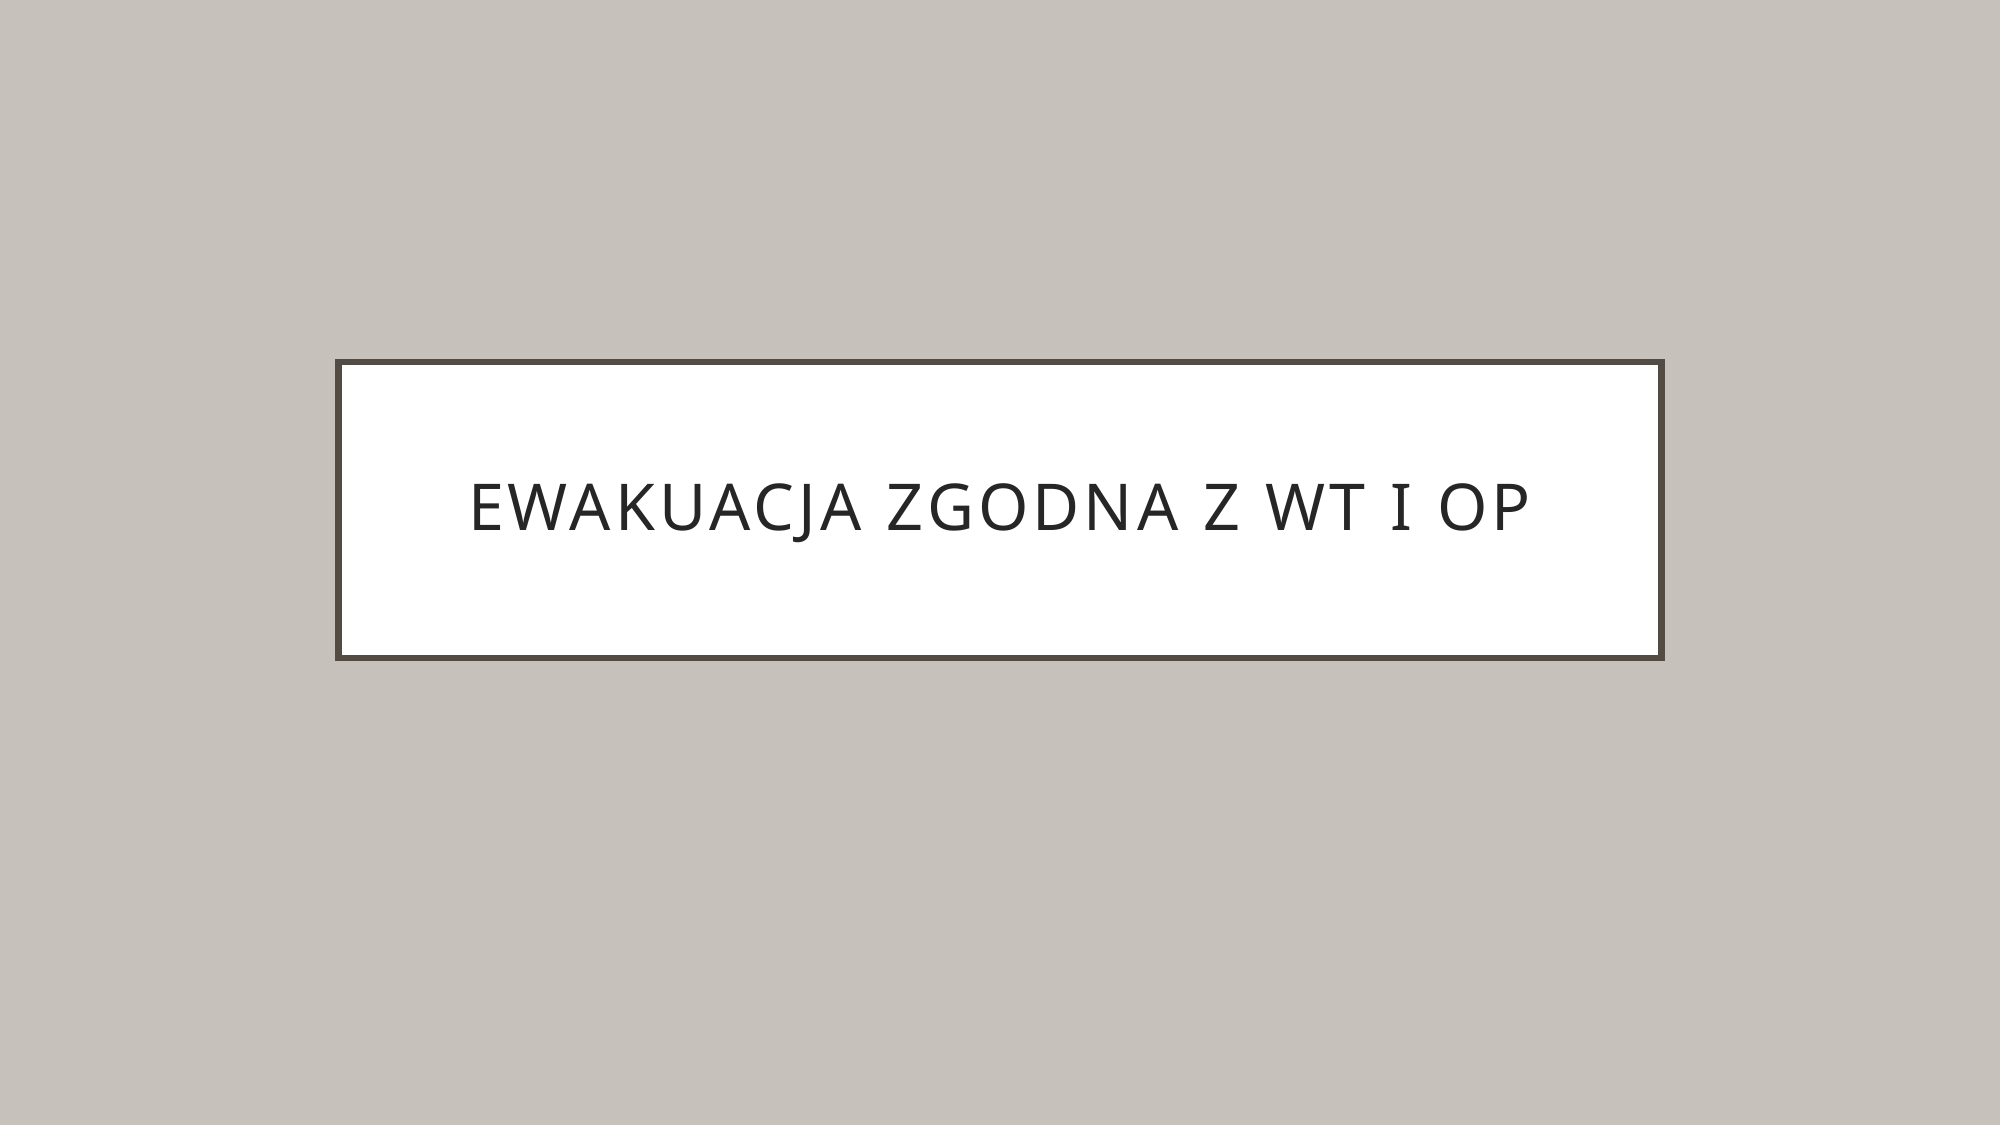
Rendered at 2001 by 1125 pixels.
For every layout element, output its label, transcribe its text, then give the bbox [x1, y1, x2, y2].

title Ewakuacja zgodna z WT i OP [336, 359, 1664, 661]
